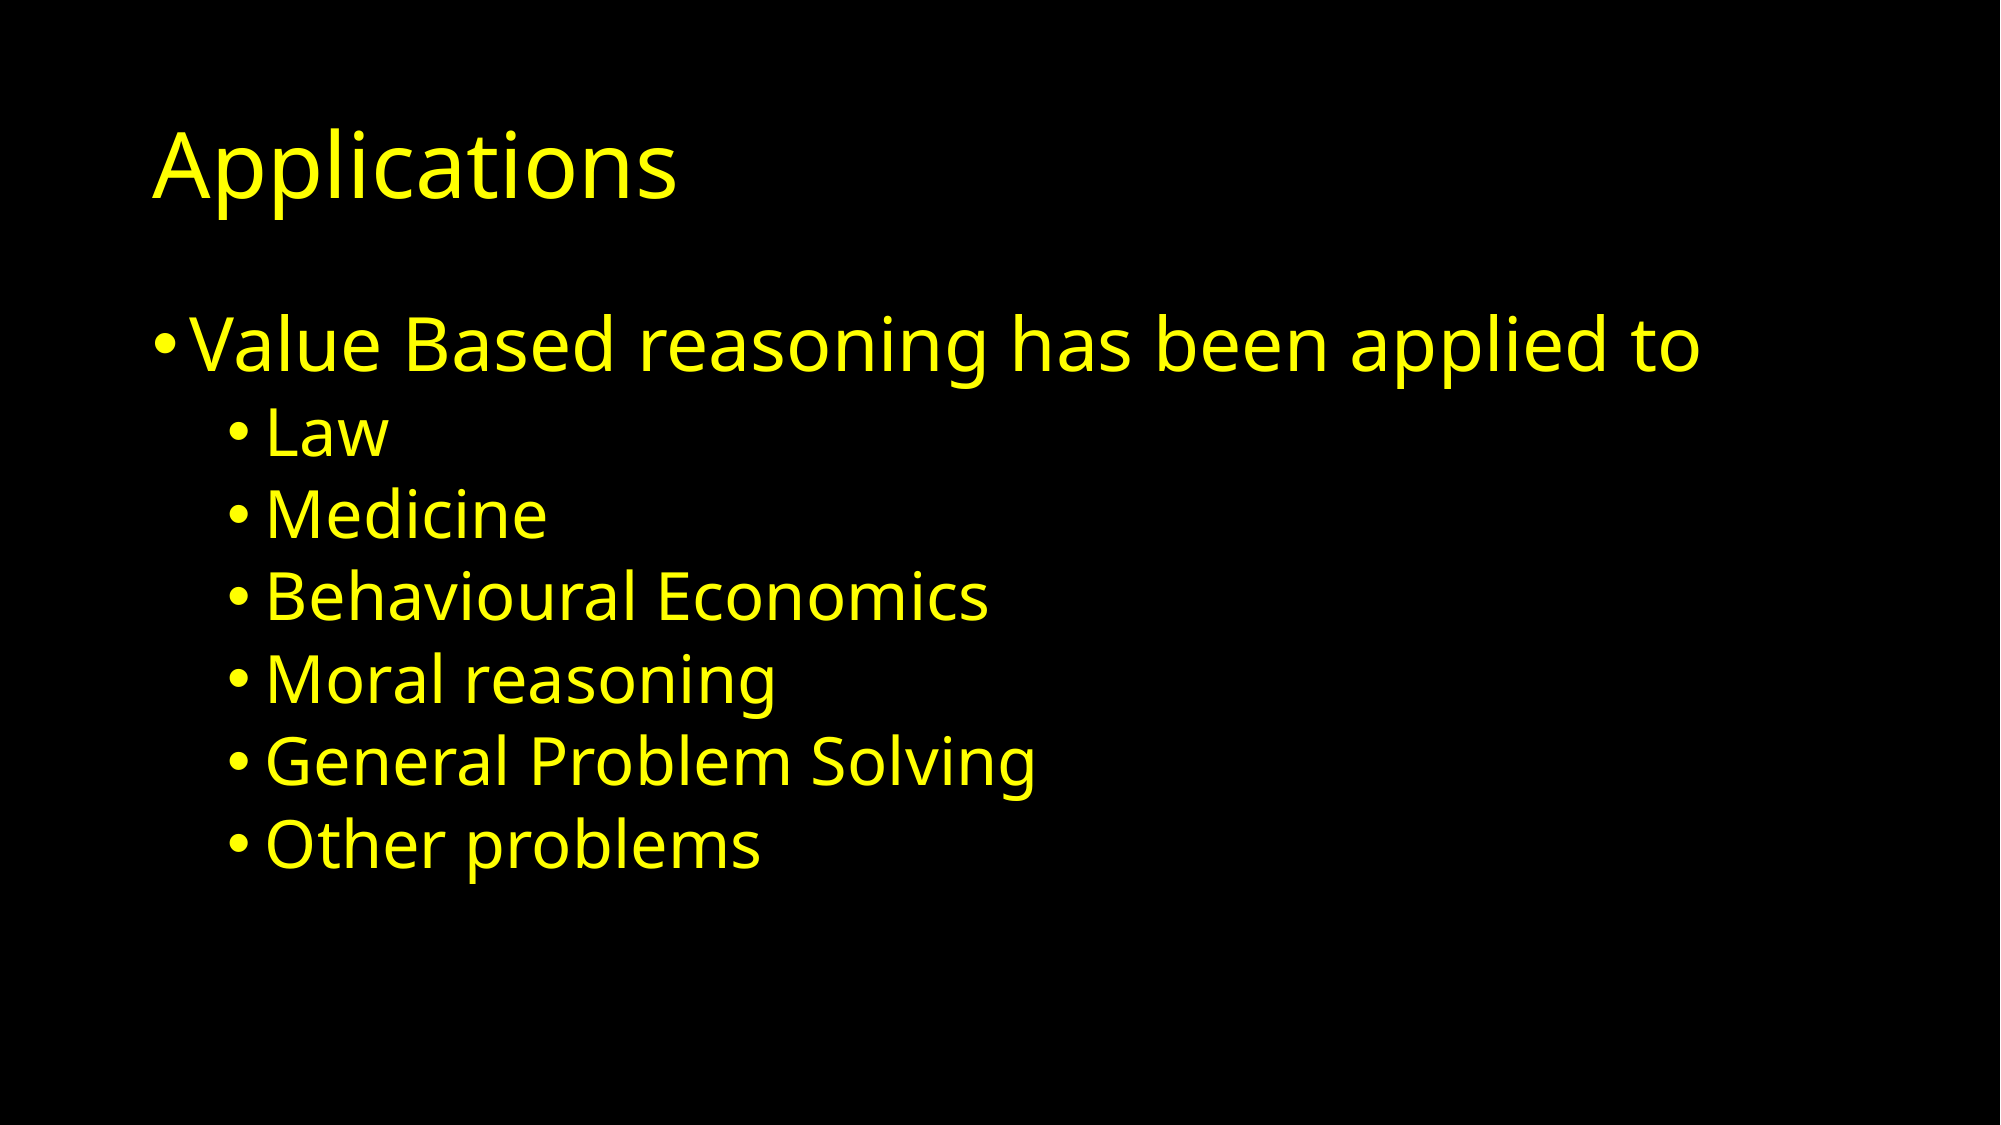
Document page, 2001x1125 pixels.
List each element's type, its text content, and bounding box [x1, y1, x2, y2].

title Applications [137, 59, 1863, 278]
list Value Based reasoning has been applied to Law Medicine Behavioural Economics Moral reasoning General Problem Solving Other problems [137, 299, 1863, 1014]
